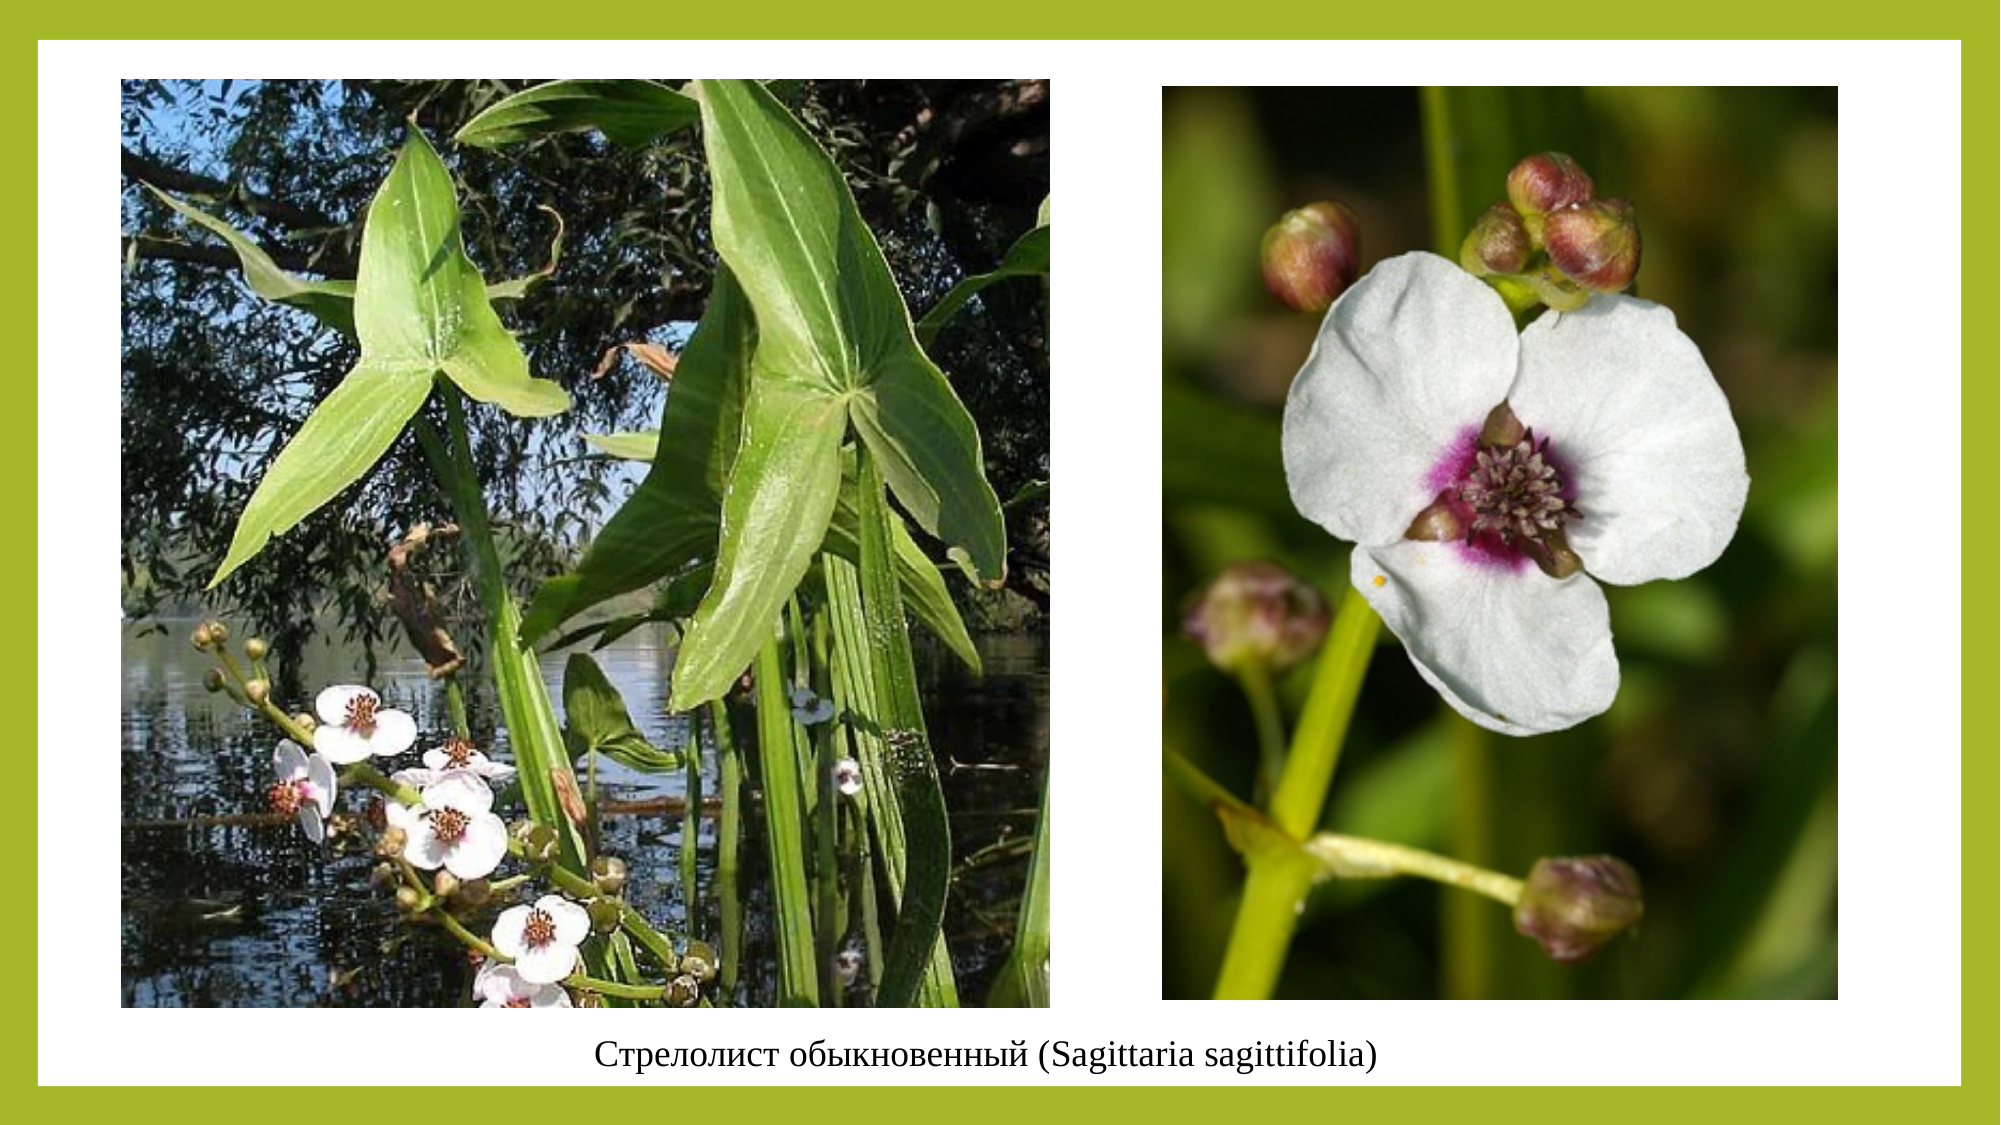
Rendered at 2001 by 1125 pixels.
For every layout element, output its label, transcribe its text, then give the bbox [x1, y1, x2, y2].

picture [1162, 86, 1838, 1000]
text_box Стрелолист обыкновенный (Sаgittaria sagittifolia) [579, 1021, 1393, 1082]
picture [120, 78, 1051, 1008]
